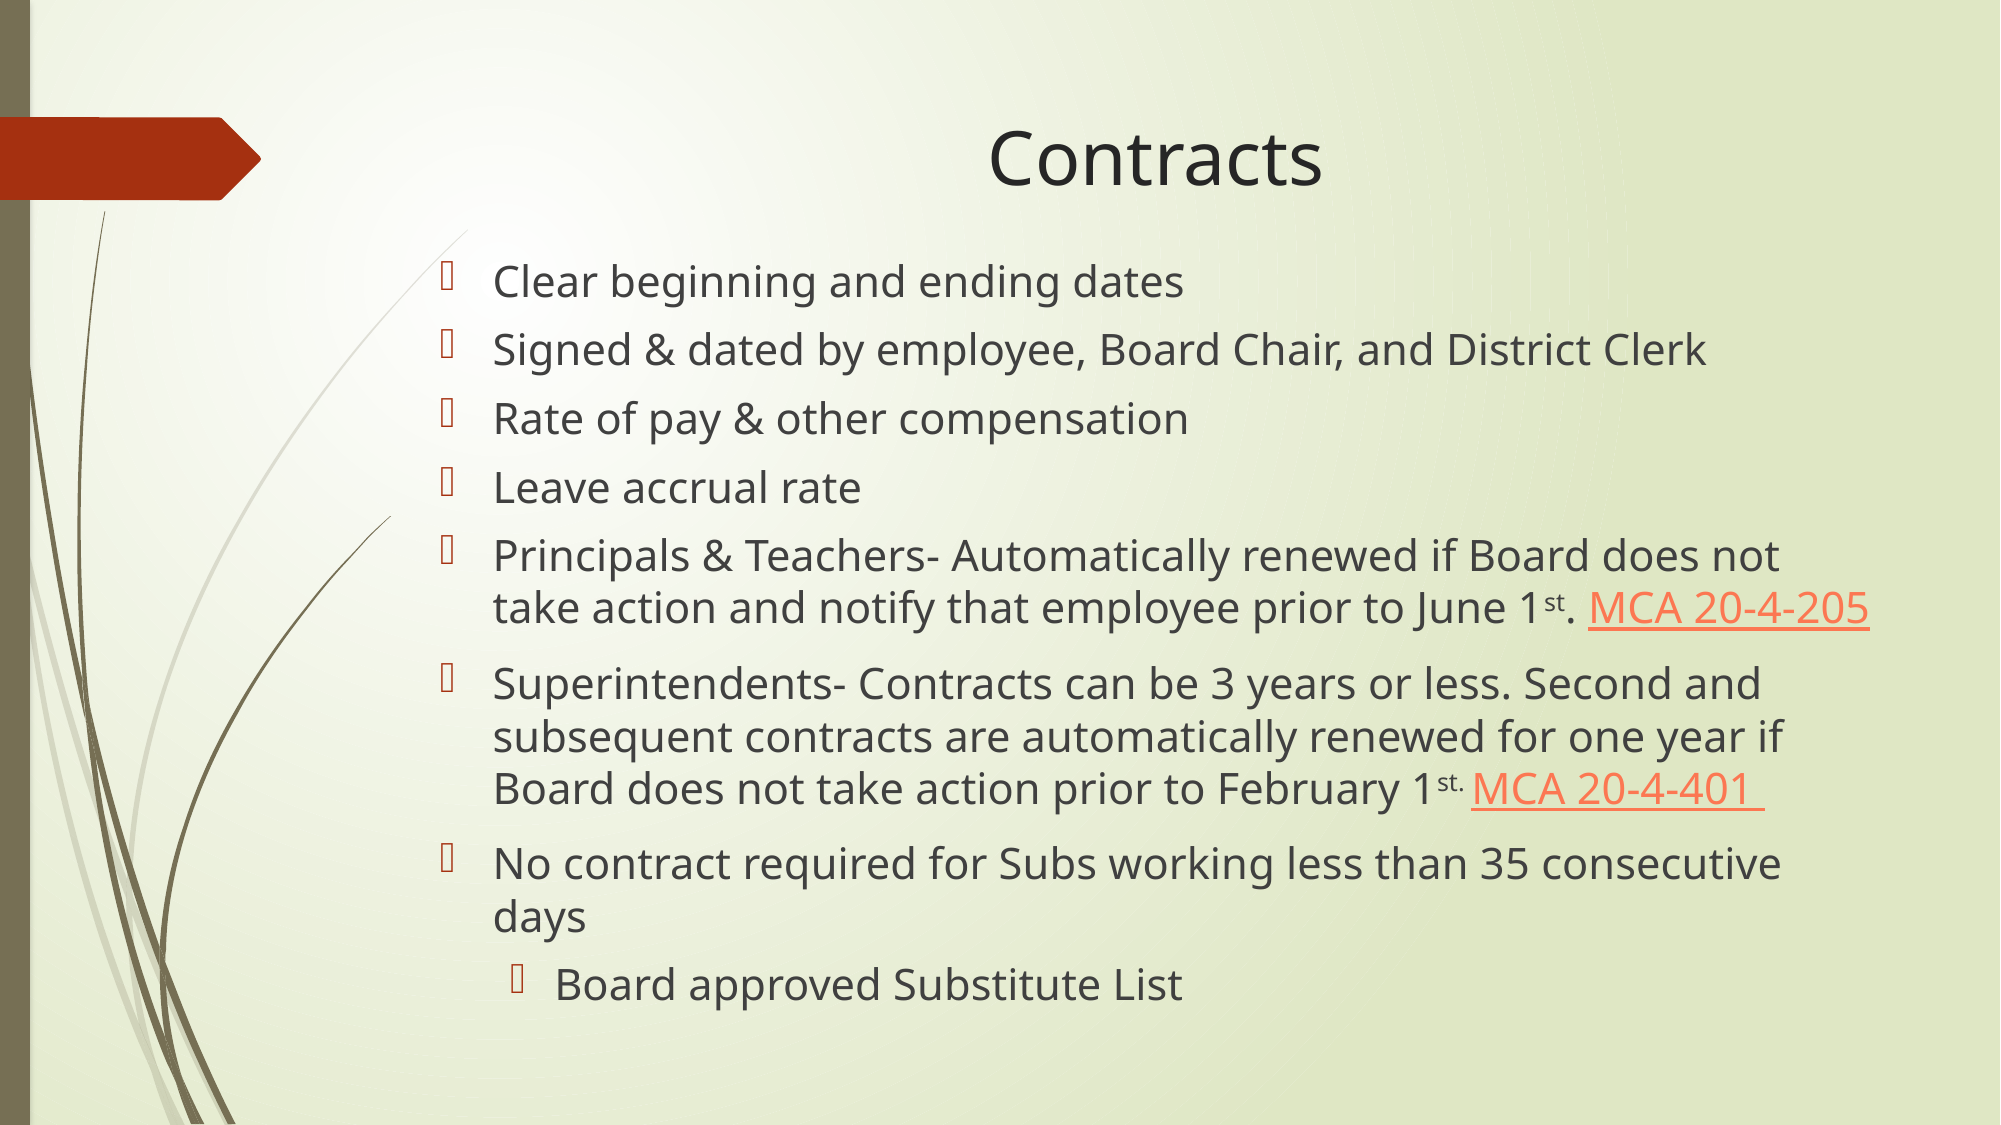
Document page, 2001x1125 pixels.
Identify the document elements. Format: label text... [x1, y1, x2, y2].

title Contracts [425, 102, 1888, 246]
list Clear beginning and ending dates Signed & dated by employee, Board Chair, and District Clerk Rate of pay & other compensation Leave accrual rate Principals & Teachers- Automatically renewed if Board does not take action and notify that employee prior to June 1st. MCA 20-4-205 Superintendents- Contracts can be 3 years or less. Second and subsequent contracts are automatically renewed for one year if Board does not take action prior to February 1st. MCA 20-4-401 No contract required for Subs working less than 35 consecutive days Board approved Substitute List [424, 246, 1888, 1067]
